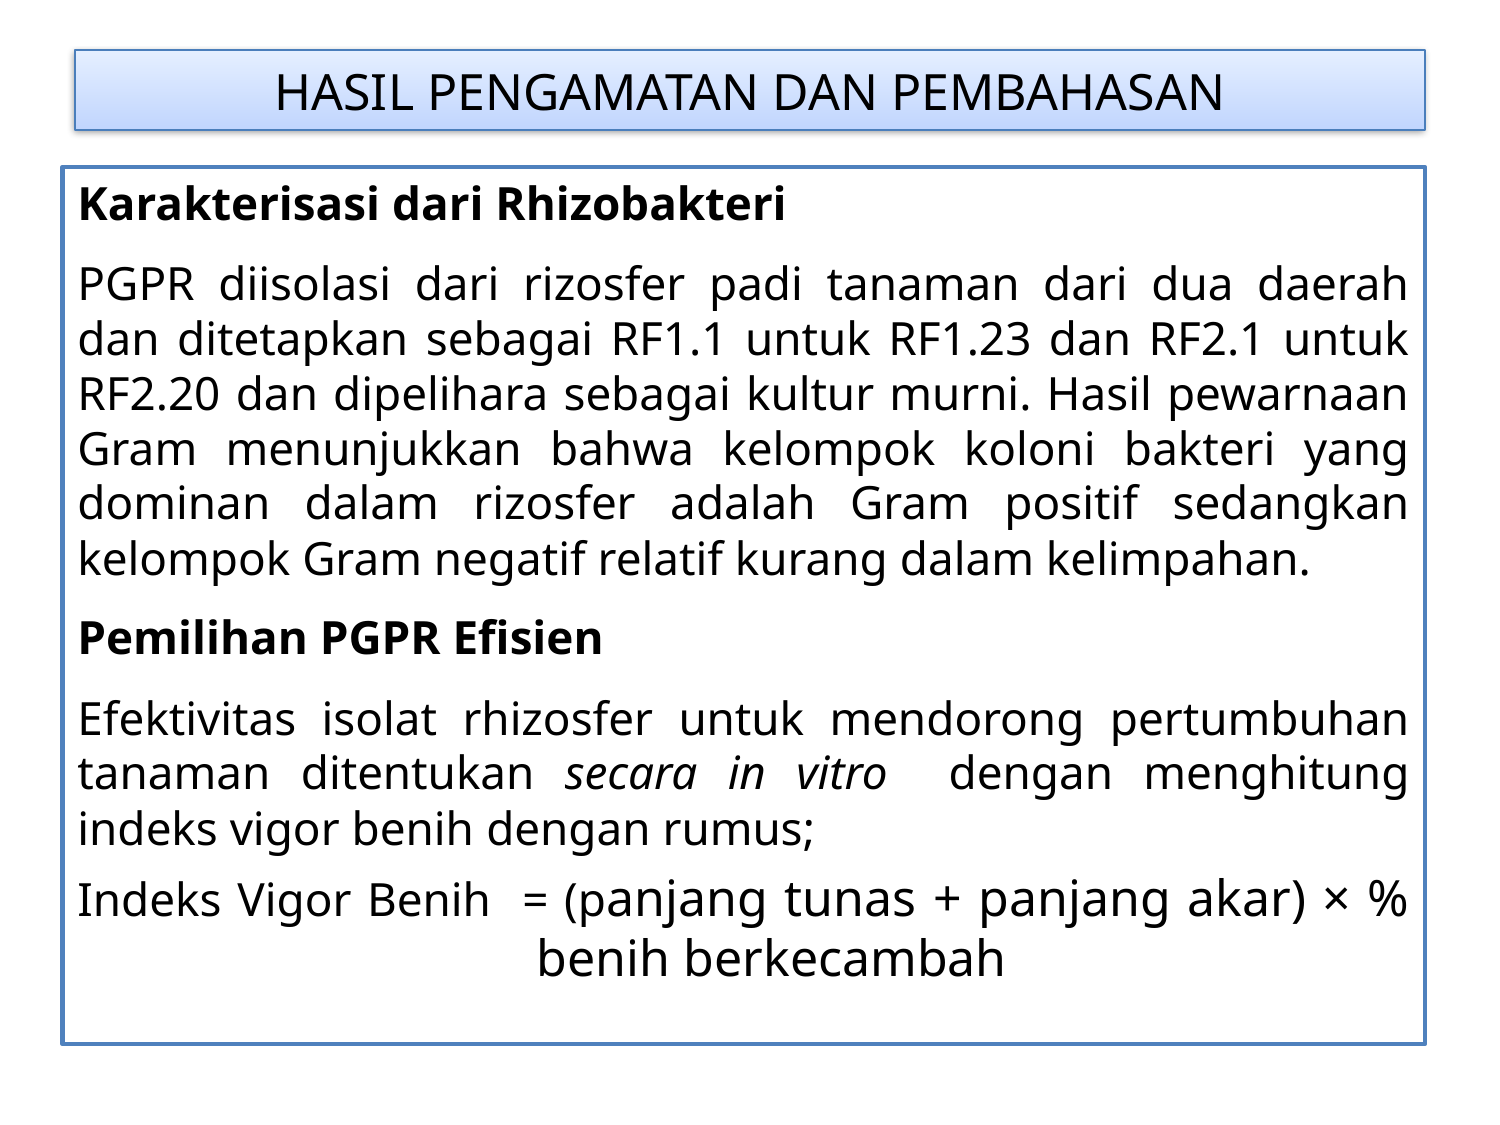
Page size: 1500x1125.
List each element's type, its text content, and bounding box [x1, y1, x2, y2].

title HASIL PENGAMATAN DAN PEMBAHASAN [74, 49, 1426, 131]
text_box Karakterisasi dari Rhizobakteri PGPR diisolasi dari rizosfer padi tanaman dari dua daerah dan ditetapkan sebagai RF1.1 untuk RF1.23 dan RF2.1 untuk RF2.20 dan dipelihara sebagai kultur murni. Hasil pewarnaan Gram menunjukkan bahwa kelompok koloni bakteri yang dominan dalam rizosfer adalah Gram positif sedangkan kelompok Gram negatif relatif kurang dalam kelimpahan. Pemilihan PGPR Efisien Efektivitas isolat rhizosfer untuk mendorong pertumbuhan tanaman ditentukan secara in vitro dengan menghitung indeks vigor benih dengan rumus; Indeks Vigor Benih = (panjang tunas + panjang akar) × % benih berkecambah [60, 165, 1427, 1046]
